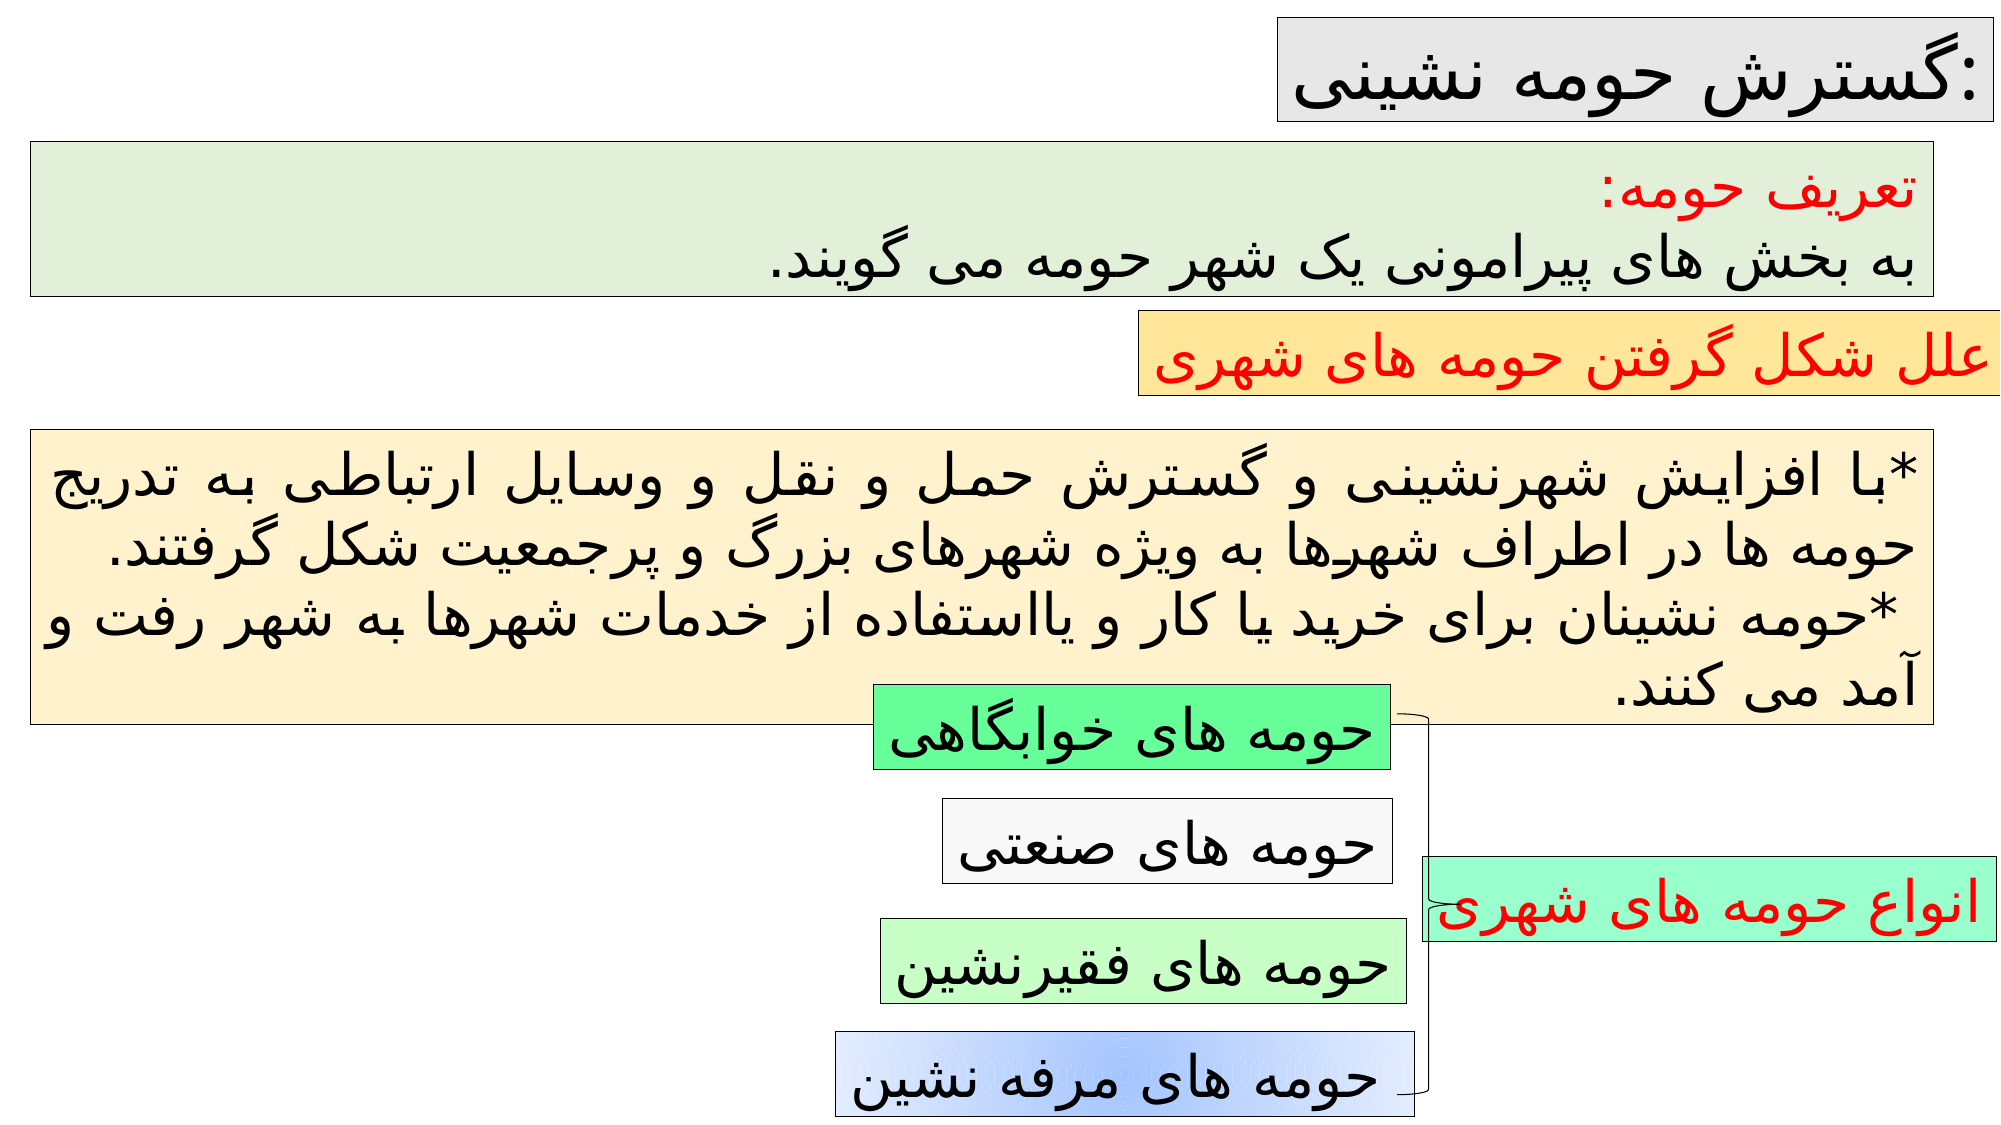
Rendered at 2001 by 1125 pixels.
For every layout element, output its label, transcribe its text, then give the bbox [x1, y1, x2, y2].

text_box حومه های خوابگاهی [873, 684, 1391, 770]
text_box انواع حومه های شهری [1430, 856, 1997, 942]
text_box [1397, 713, 1461, 1096]
text_box حومه های مرفه نشین [835, 1031, 1415, 1117]
text_box حومه های صنعتی [942, 798, 1393, 884]
text_box علل شکل گرفتن حومه های شهری [1138, 310, 2000, 396]
text_box *با افزایش شهرنشینی و گسترش حمل و نقل و وسایل ارتباطی به تدریج حومه ها در اطراف شهرها به ویژه شهرهای بزرگ و پرجمعیت شکل گرفتند. *حومه نشینان برای خرید یا کار و یااستفاده از خدمات شهرها به شهر رفت و آمد می کنند. [30, 429, 1934, 725]
text_box تعریف حومه: به بخش های پیرامونی یک شهر حومه می گویند. [30, 141, 1934, 297]
text_box گسترش حومه نشینی: [1277, 17, 1994, 122]
text_box حومه های فقیرنشین [880, 918, 1397, 1004]
